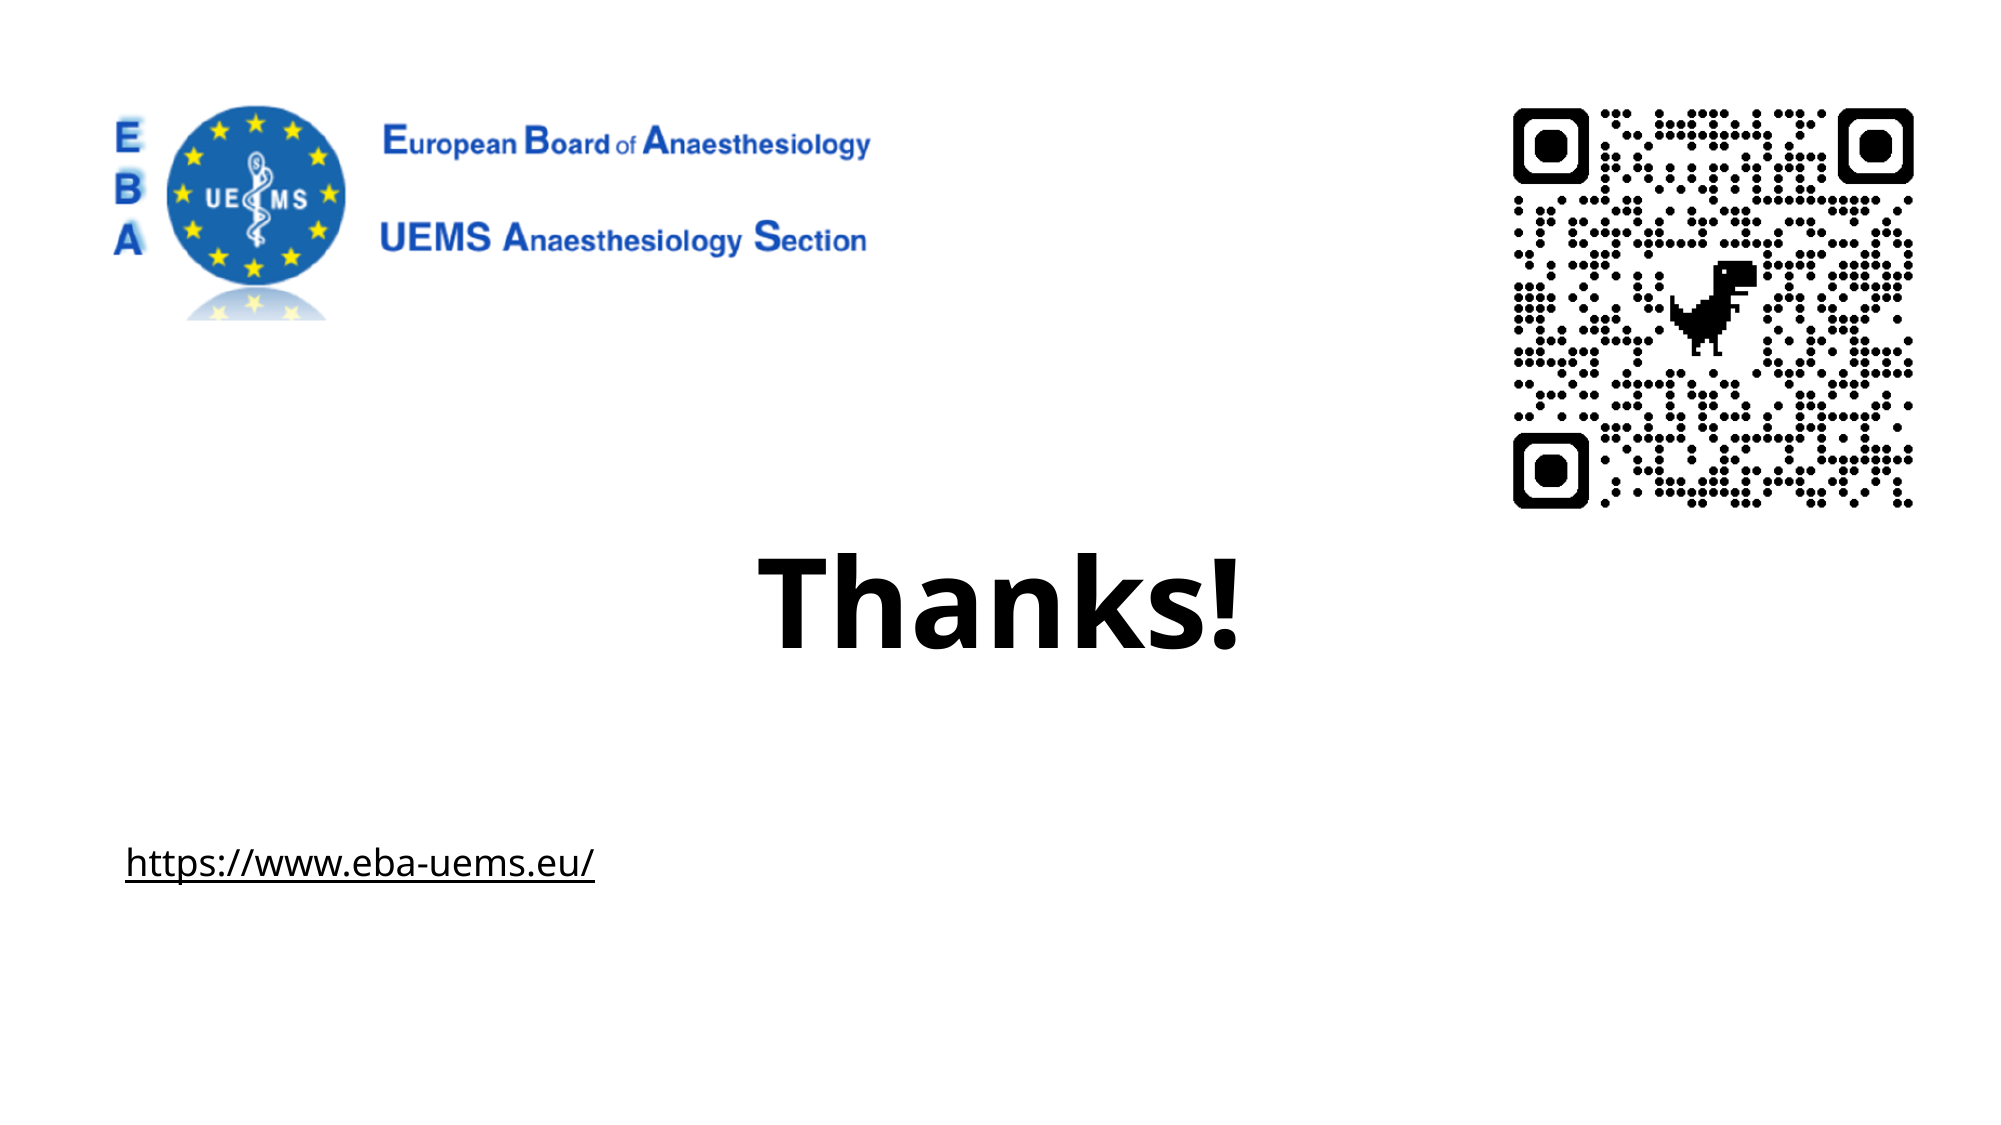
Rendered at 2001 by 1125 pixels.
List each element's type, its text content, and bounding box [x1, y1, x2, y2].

title Thanks! [249, 483, 1750, 683]
picture [1469, 64, 1958, 553]
picture [91, 64, 948, 335]
text_box https://www.eba-uems.eu/ [110, 831, 1111, 898]
